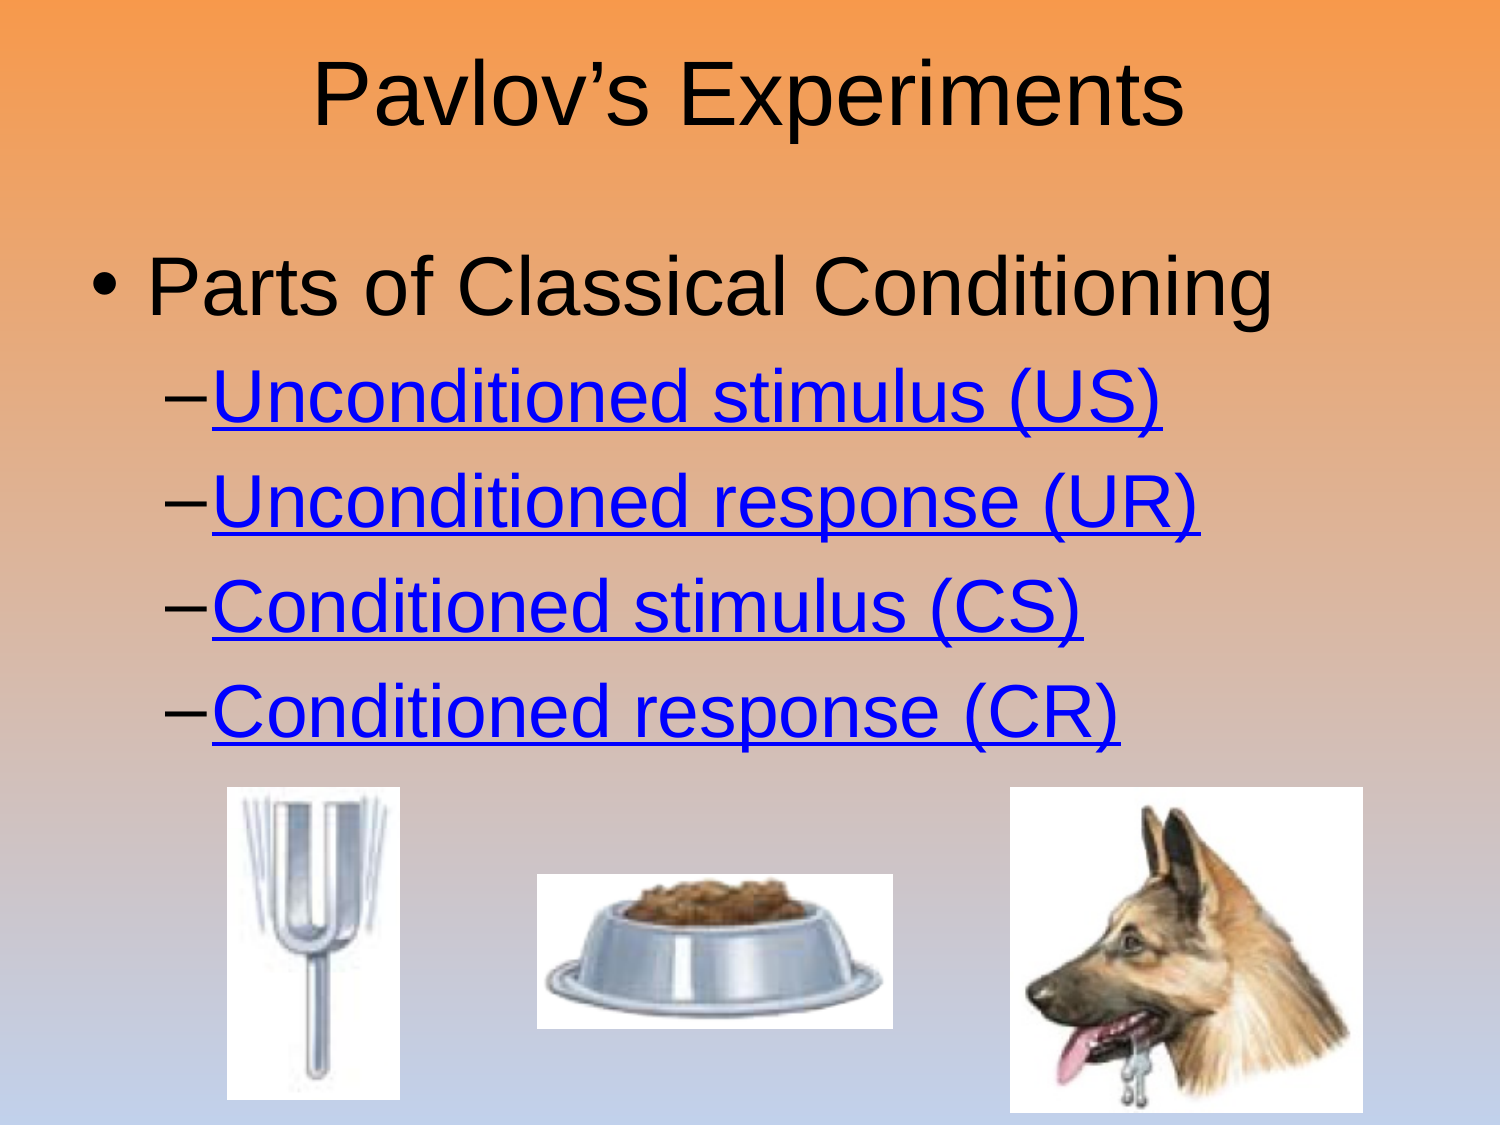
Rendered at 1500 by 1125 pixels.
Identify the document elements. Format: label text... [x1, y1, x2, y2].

title Pavlov’s Experiments [0, 44, 1500, 233]
picture [227, 787, 401, 1101]
list Parts of Classical Conditioning Unconditioned stimulus (US) Unconditioned response (UR) Conditioned stimulus (CS) Conditioned response (CR) [74, 224, 1426, 968]
picture [537, 874, 893, 1029]
picture [1010, 787, 1363, 1113]
